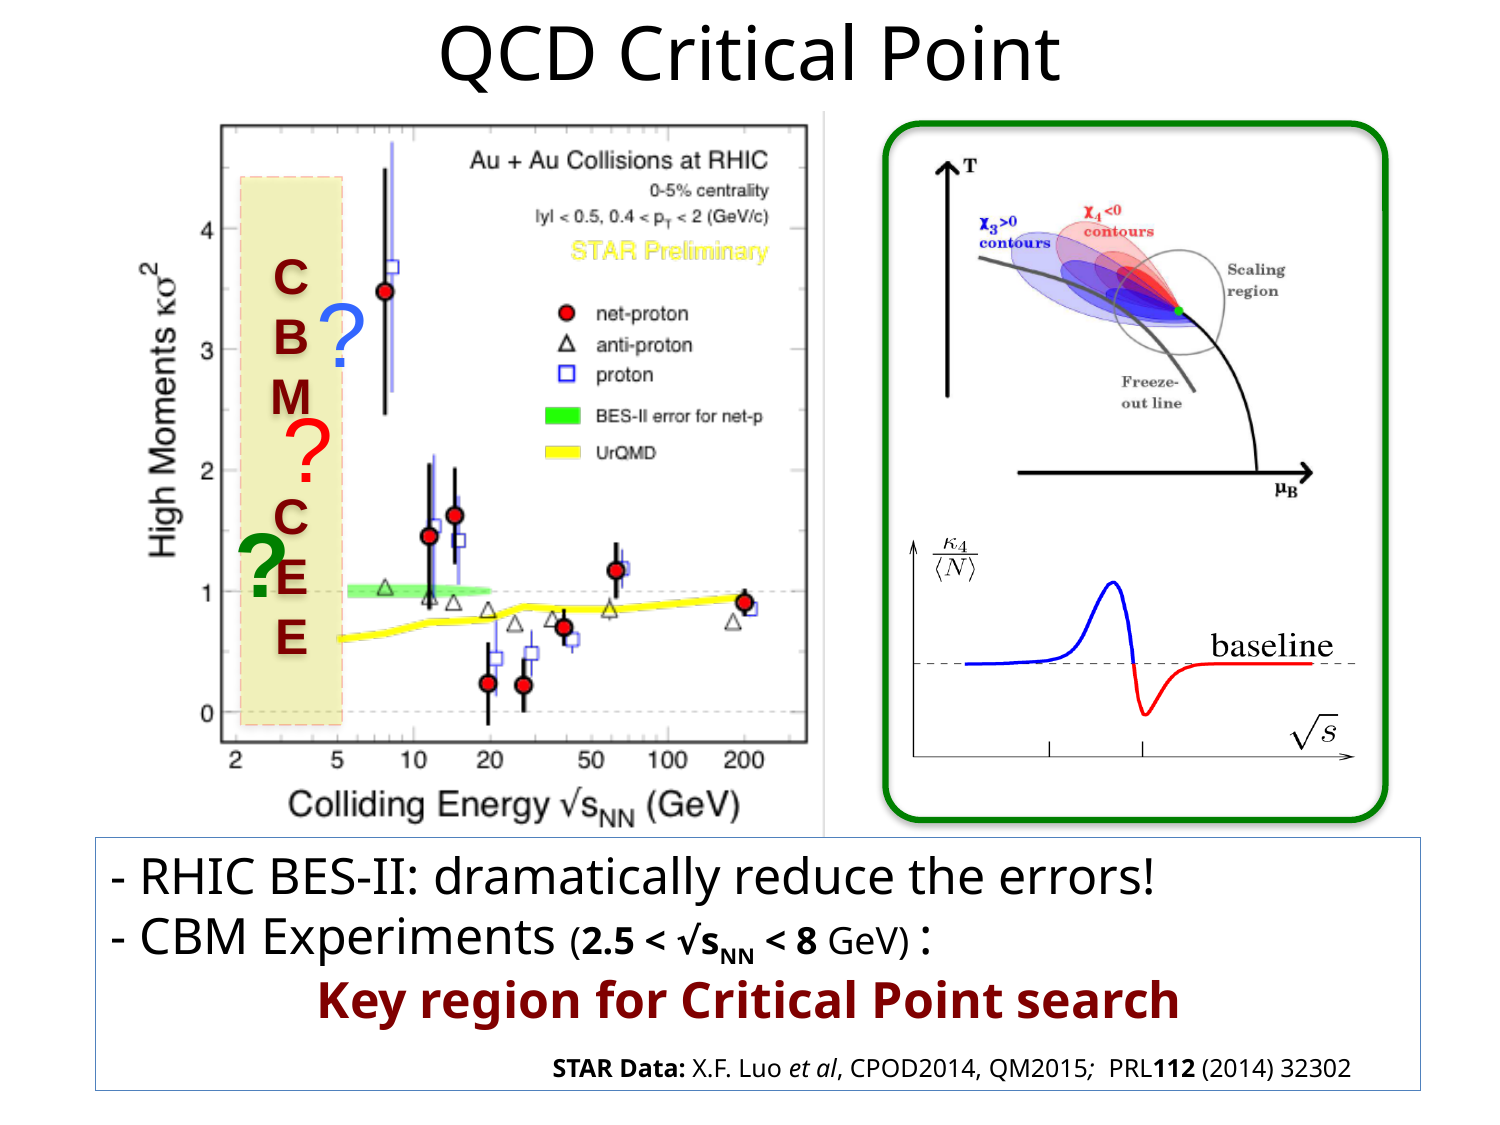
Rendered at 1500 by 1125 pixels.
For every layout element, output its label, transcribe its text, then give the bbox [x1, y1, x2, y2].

picture [912, 154, 1361, 512]
picture [907, 525, 1374, 792]
text_box [884, 122, 1387, 821]
text_box - RHIC BES-II: dramatically reduce the errors! - CBM Experiments (2.5 < √sNN < 8 GeV) : Key region for Critical Point search STAR Data: X.F. Luo et al, CPOD2014, QM2015; PRL112 (2014) 32302 [95, 837, 1421, 1091]
title QCD Critical Point [99, 10, 1400, 91]
picture [128, 111, 826, 838]
